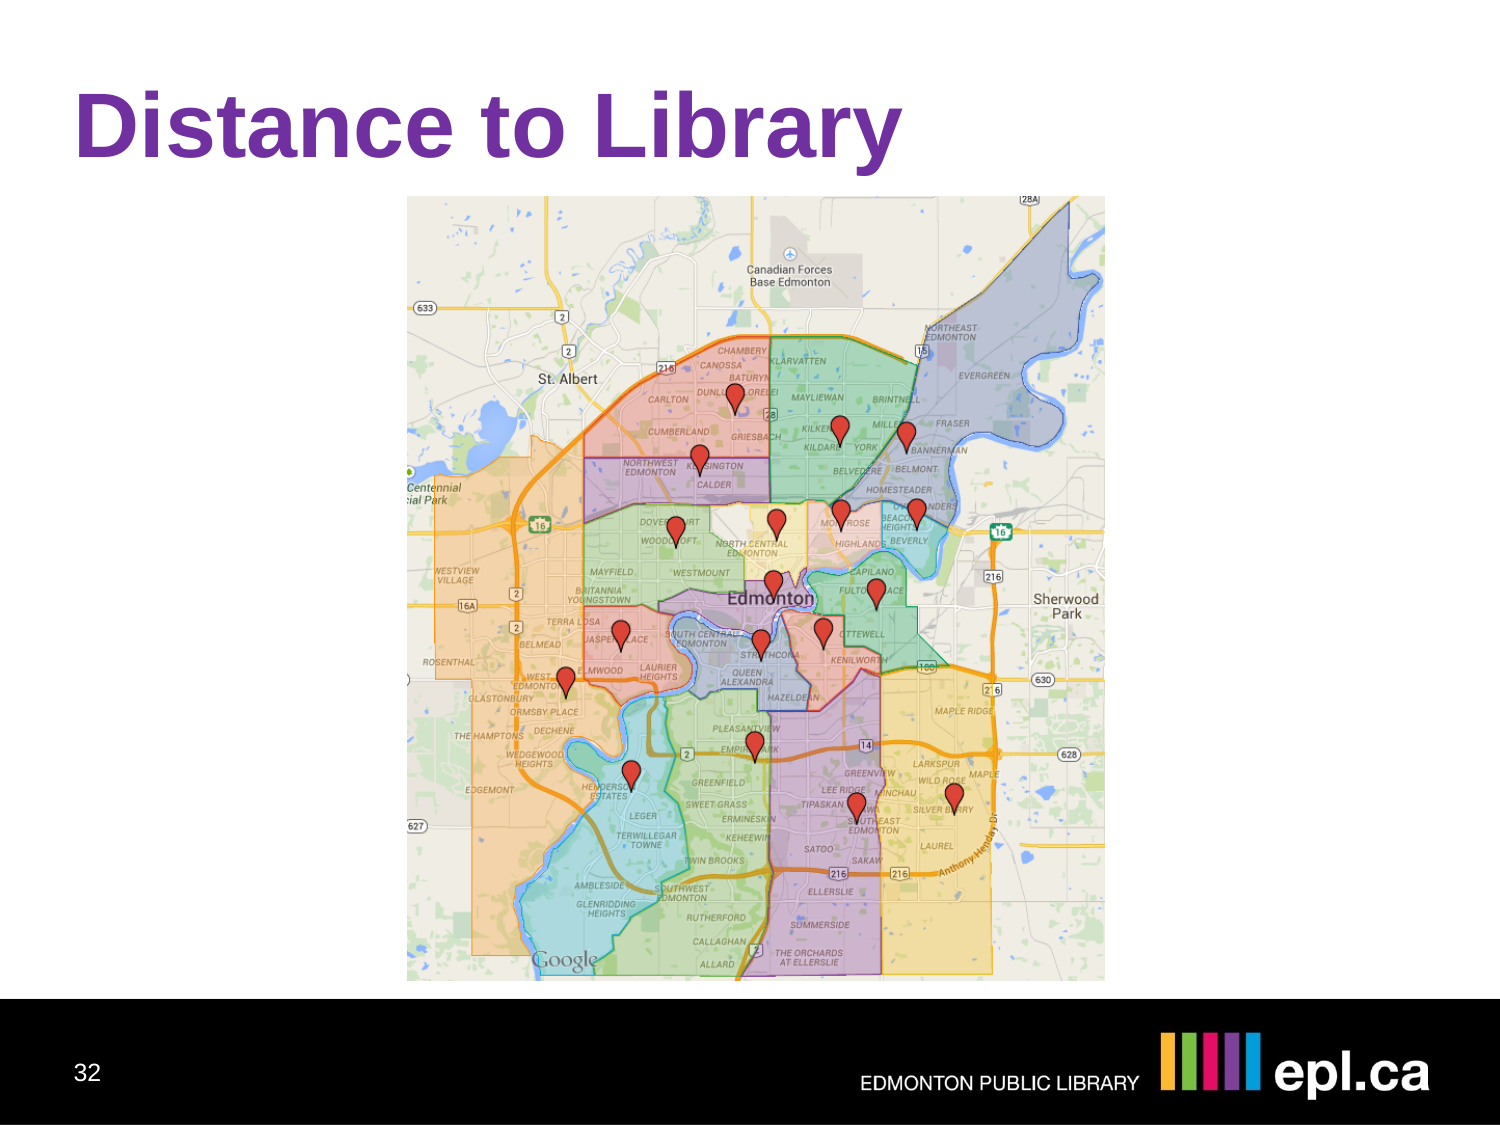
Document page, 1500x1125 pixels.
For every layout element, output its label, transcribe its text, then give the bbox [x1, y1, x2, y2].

list Distance to Library [58, 58, 1430, 247]
picture [0, 0, 1500, 1125]
slide_number 32 [58, 1041, 409, 1102]
